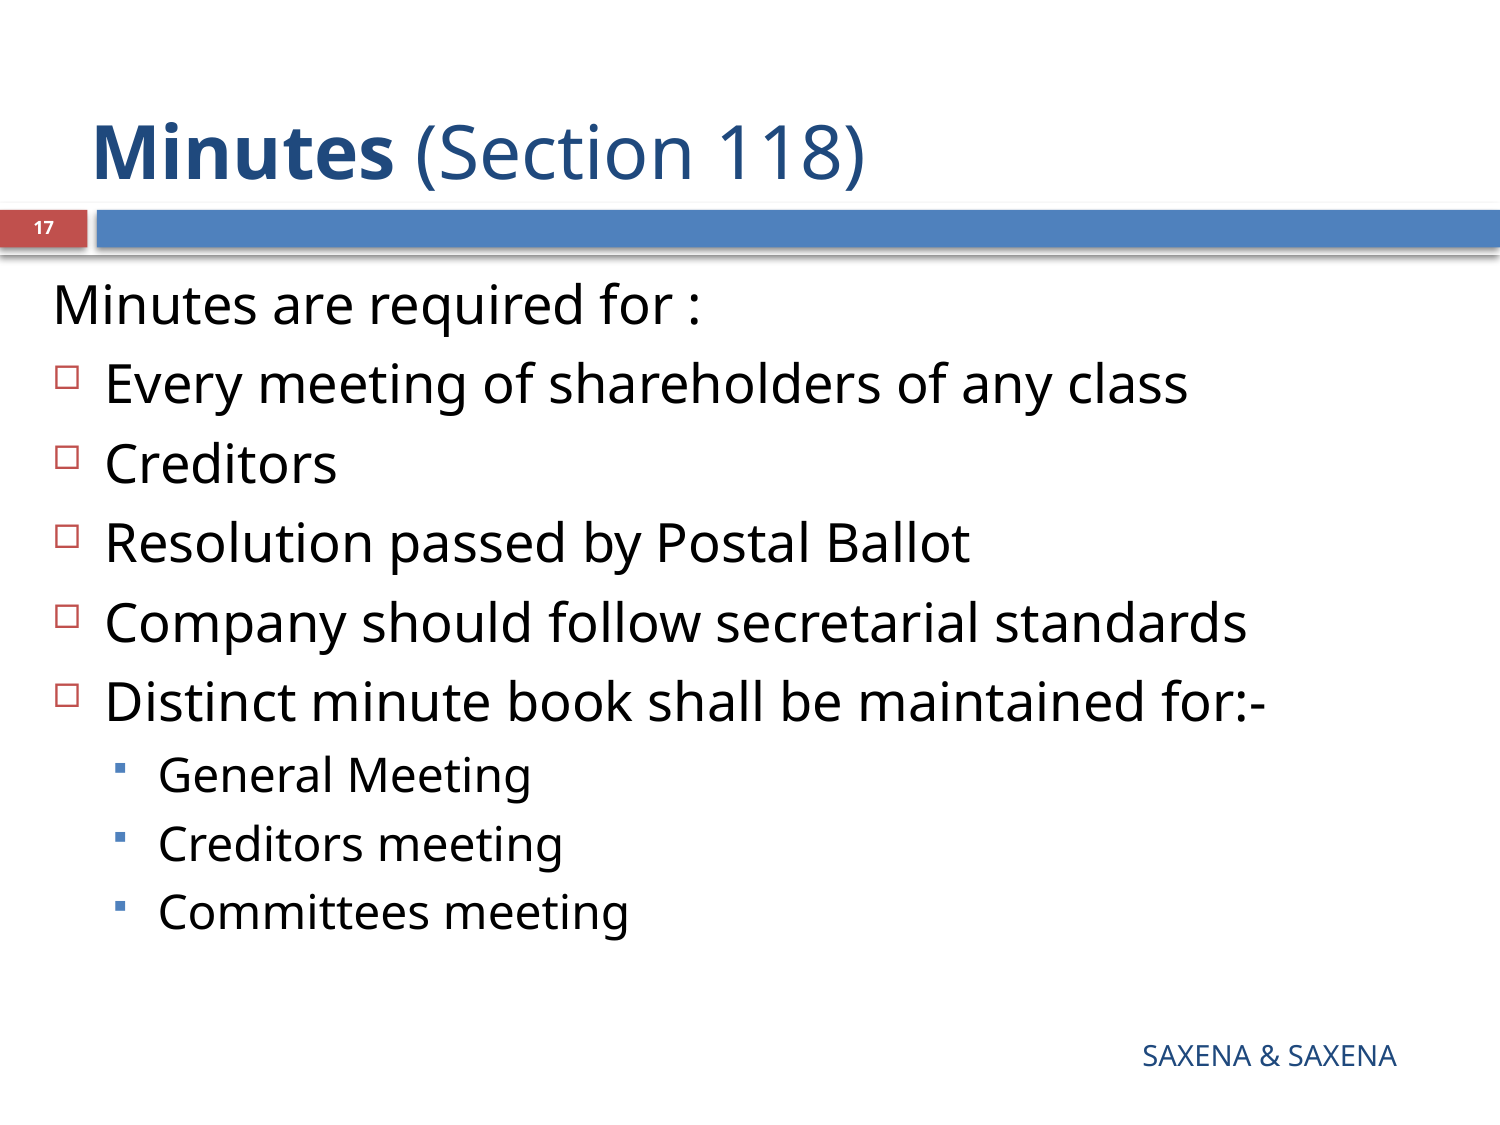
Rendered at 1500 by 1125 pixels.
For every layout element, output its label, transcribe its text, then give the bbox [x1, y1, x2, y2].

footer SAXENA & SAXENA [99, 1025, 1413, 1085]
slide_number 17 [0, 208, 88, 249]
list Minutes are required for : Every meeting of shareholders of any class Creditors Resolution passed by Postal Ballot Company should follow secretarial standards Distinct minute book shall be maintained for:- General Meeting Creditors meeting Committees meeting [37, 262, 1439, 1001]
title Minutes (Section 118) [74, 74, 1426, 226]
